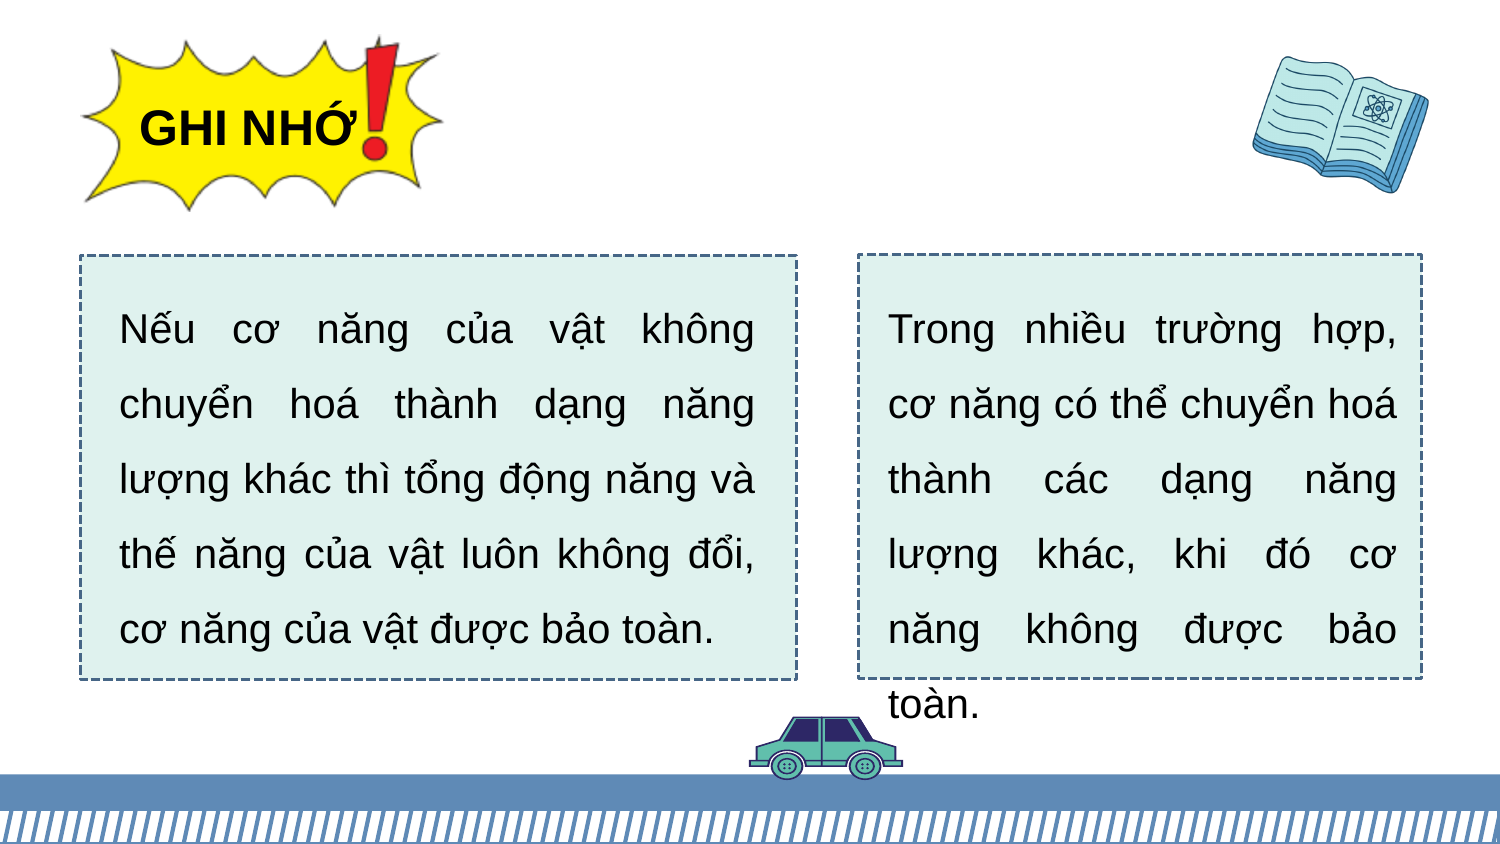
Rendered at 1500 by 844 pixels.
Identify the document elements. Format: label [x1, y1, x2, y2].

text_box [79, 255, 797, 680]
text_box [748, 716, 904, 781]
text_box [79, 34, 446, 212]
text_box [858, 254, 1423, 679]
picture [1252, 56, 1431, 194]
